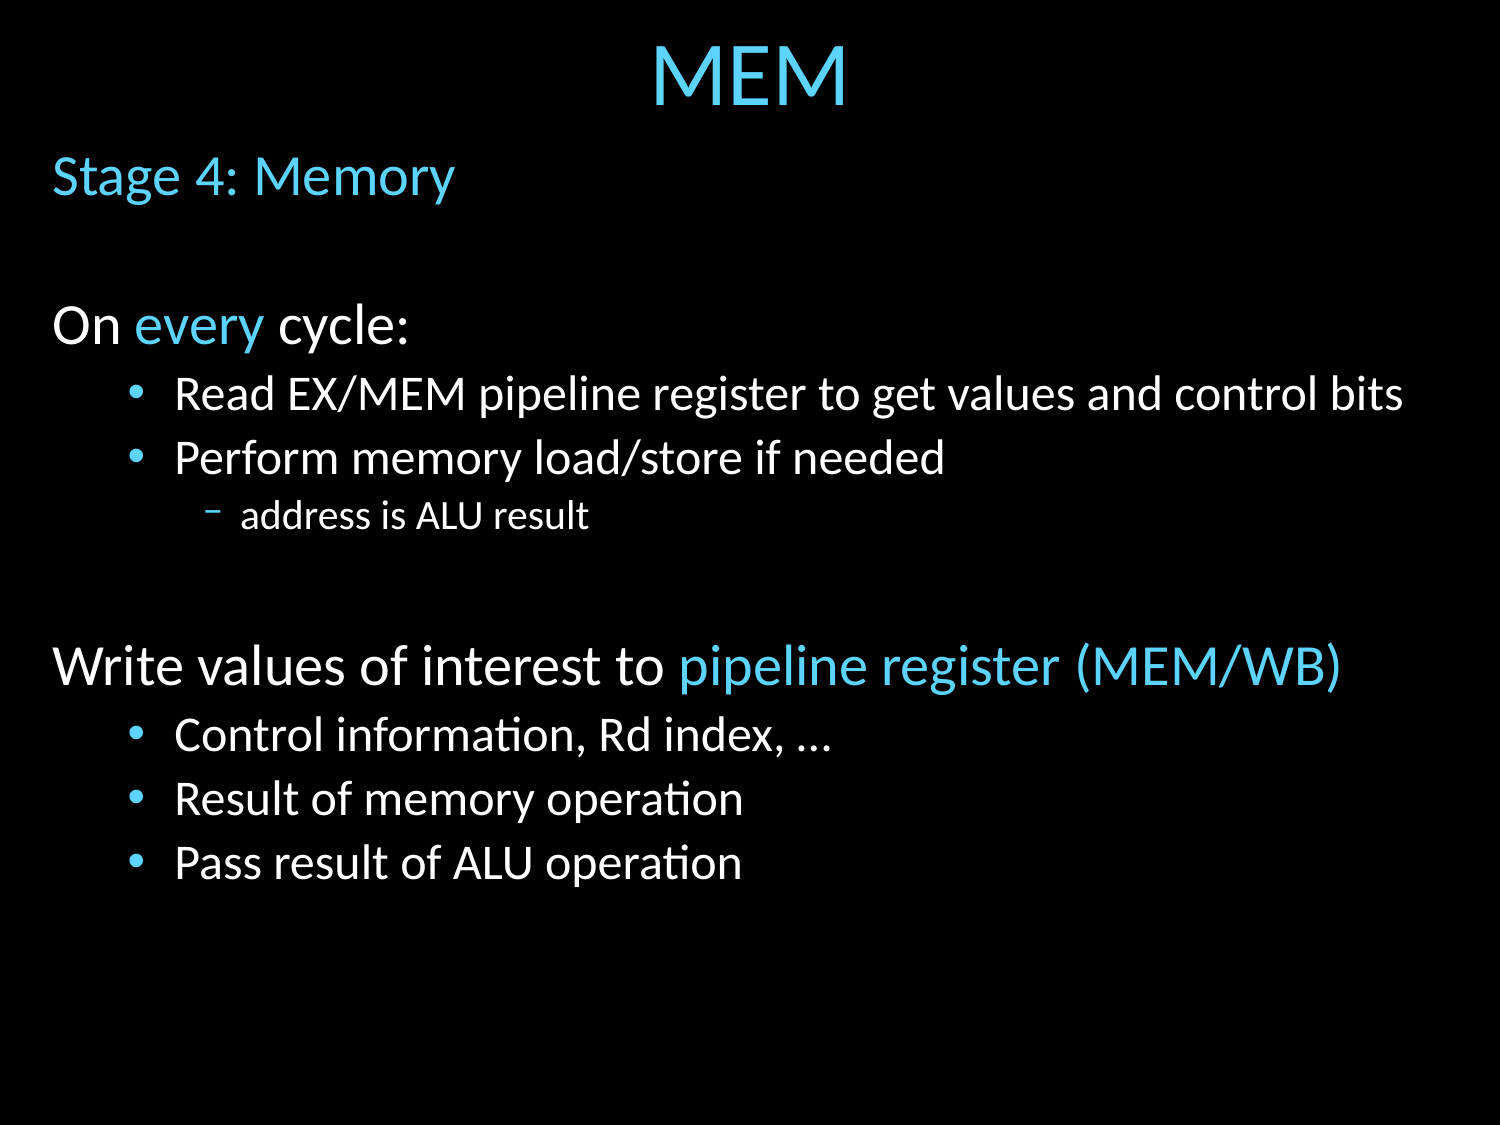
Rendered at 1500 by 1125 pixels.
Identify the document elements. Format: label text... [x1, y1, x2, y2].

title MEM [37, 24, 1463, 113]
list Stage 4: Memory On every cycle: Read EX/MEM pipeline register to get values and control bits Perform memory load/store if needed address is ALU result Write values of interest to pipeline register (MEM/WB) Control information, Rd index, … Result of memory operation Pass result of ALU operation [37, 137, 1463, 1063]
